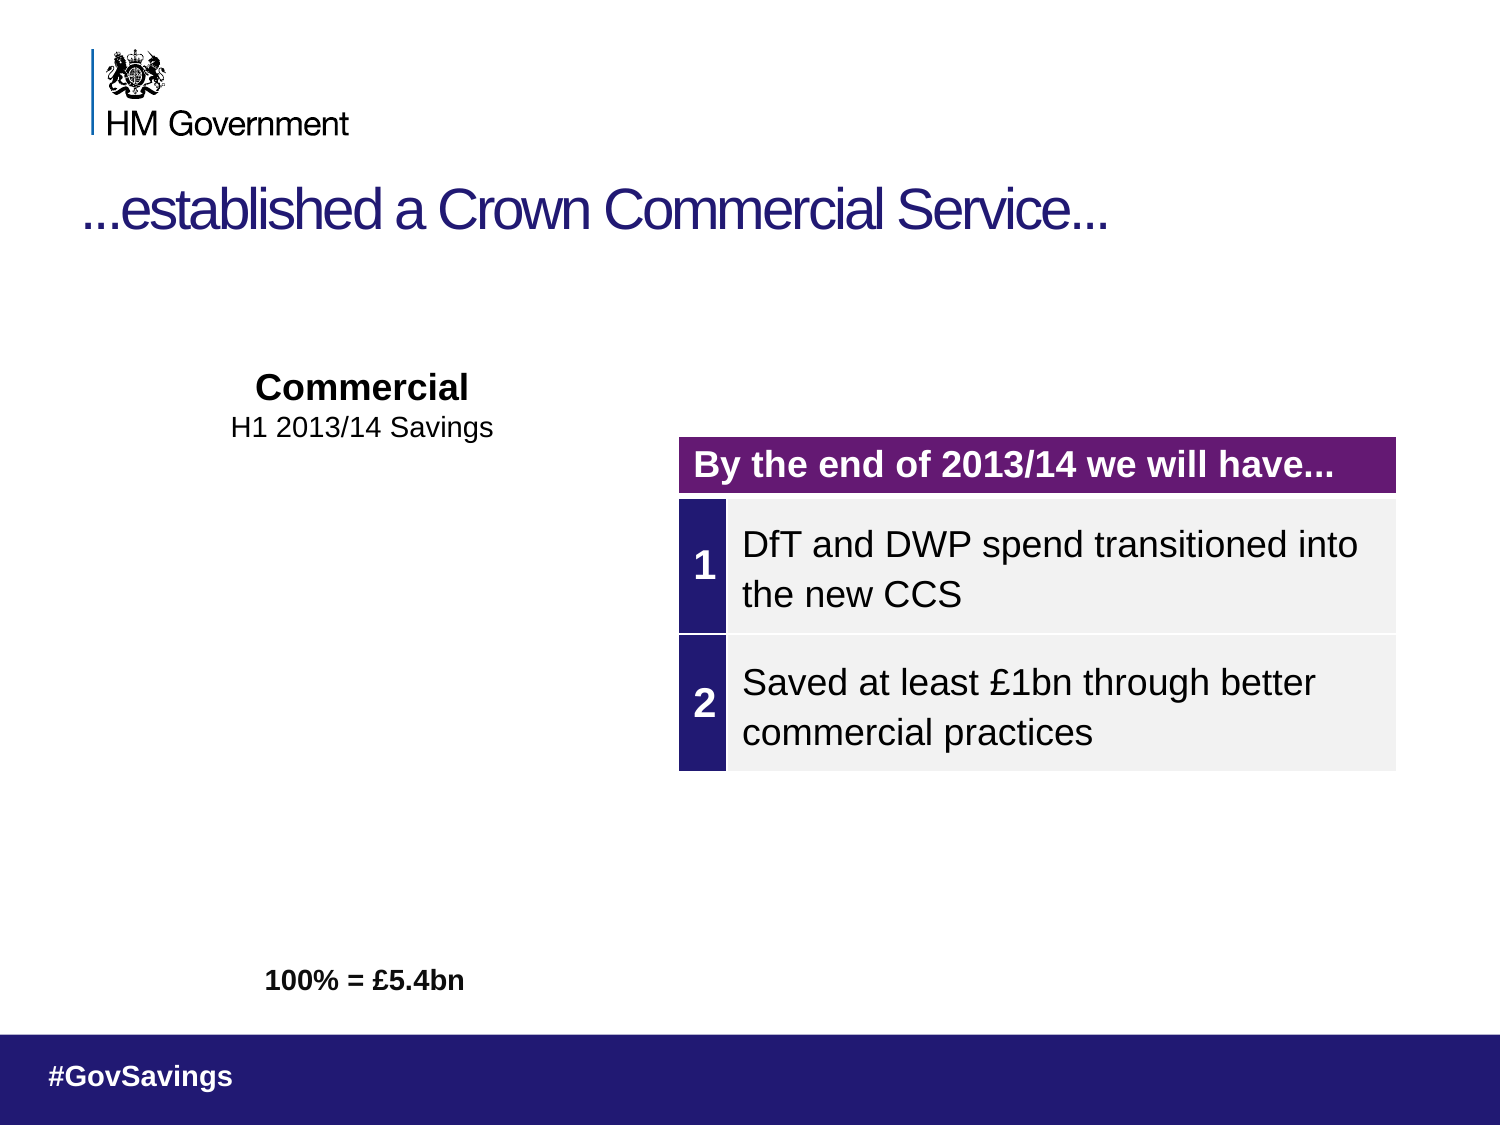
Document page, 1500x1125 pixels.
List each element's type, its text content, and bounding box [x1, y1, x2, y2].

text_box [0, 1034, 1500, 1125]
chart [63, 372, 669, 1023]
table_cell 1 [679, 499, 726, 633]
table_cell 2 [679, 635, 726, 771]
table_cell Saved at least £1bn through better commercial practices [728, 635, 1396, 771]
table_cell DfT and DWP spend transitioned into the new CCS [728, 499, 1396, 633]
text_box Commercial H1 2013/14 Savings [50, 355, 674, 451]
table_header By the end of 2013/14 we will have... [679, 437, 1396, 493]
title ...established a Crown Commercial Service... [80, 157, 1477, 305]
text_box #GovSavings [33, 1049, 1500, 1100]
